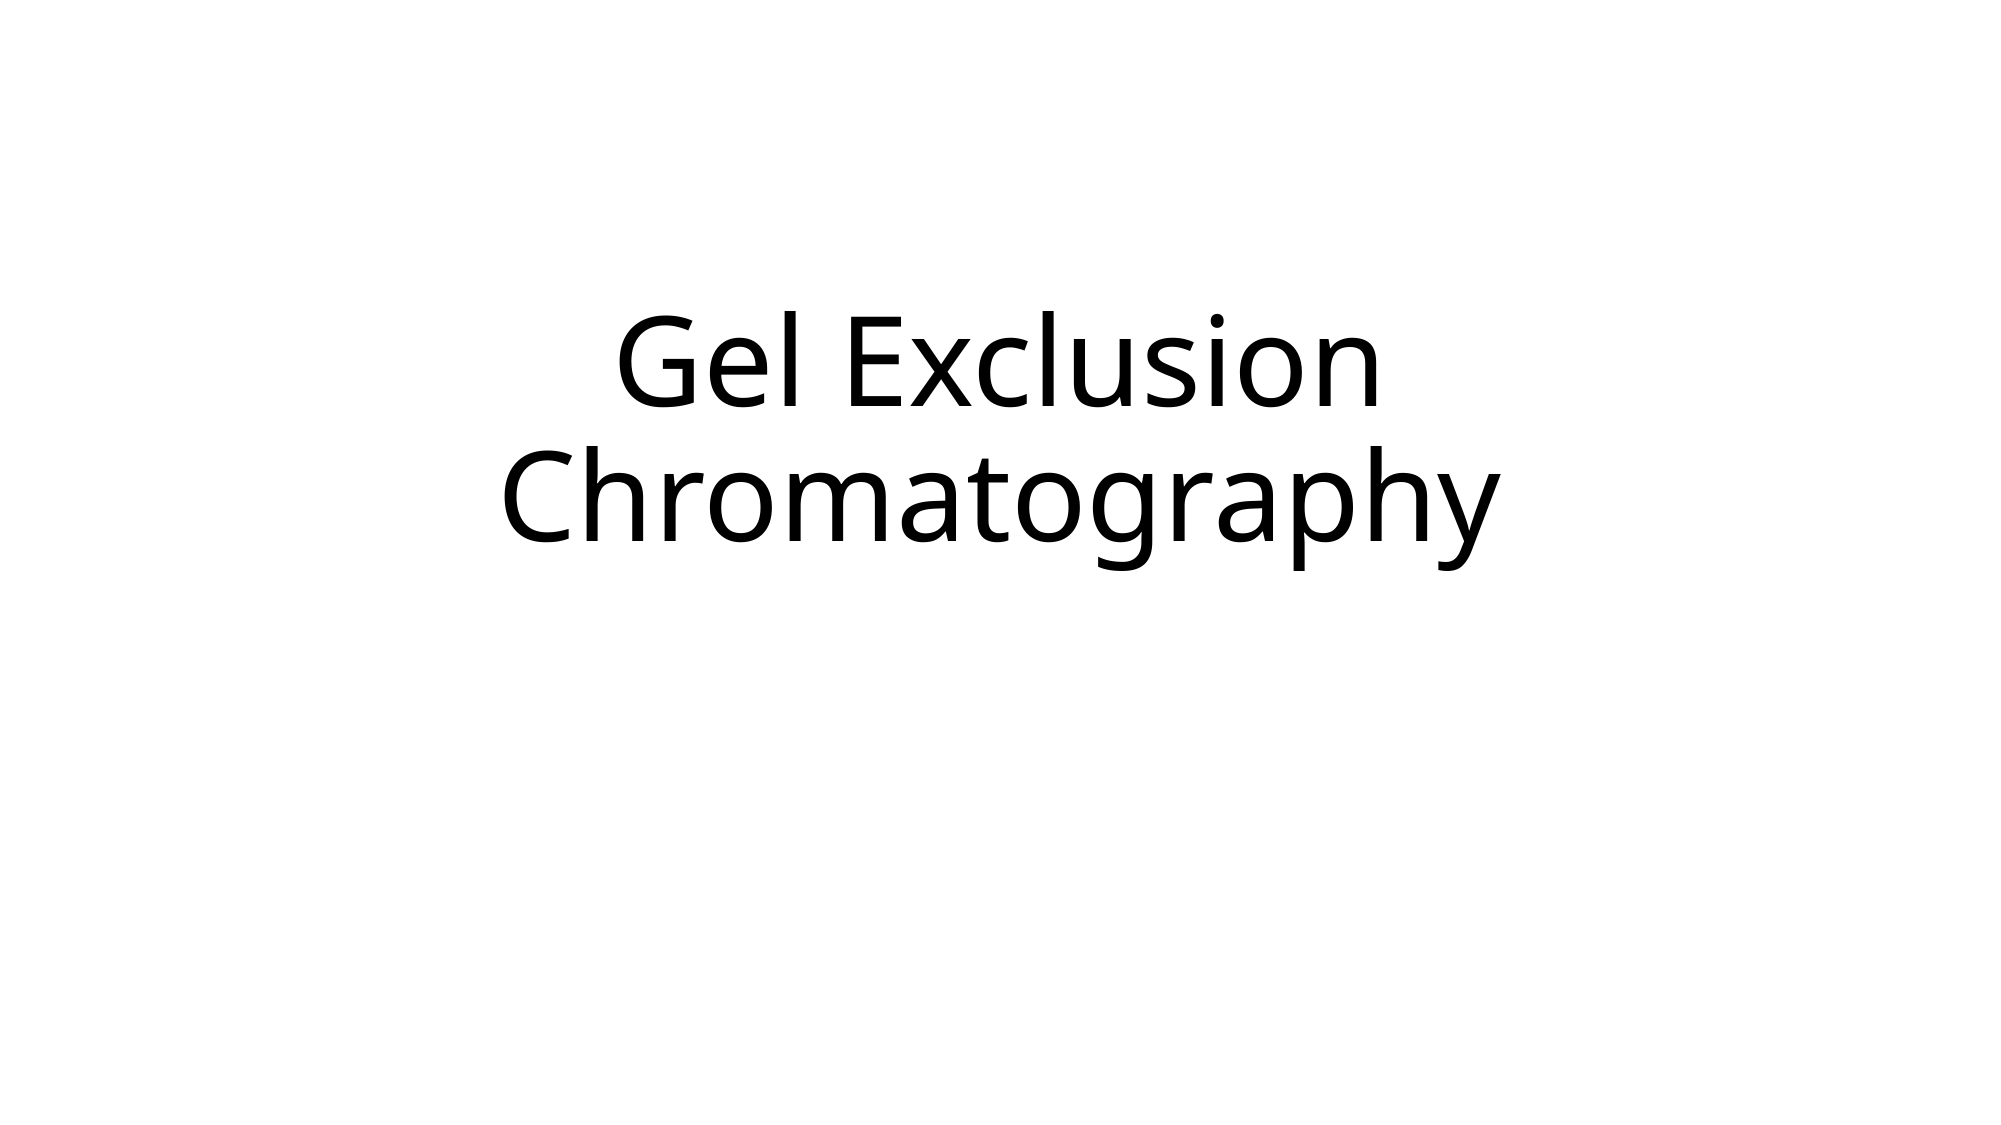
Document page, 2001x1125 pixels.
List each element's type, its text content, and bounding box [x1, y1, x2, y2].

title Gel Exclusion Chromatography [249, 184, 1750, 576]
